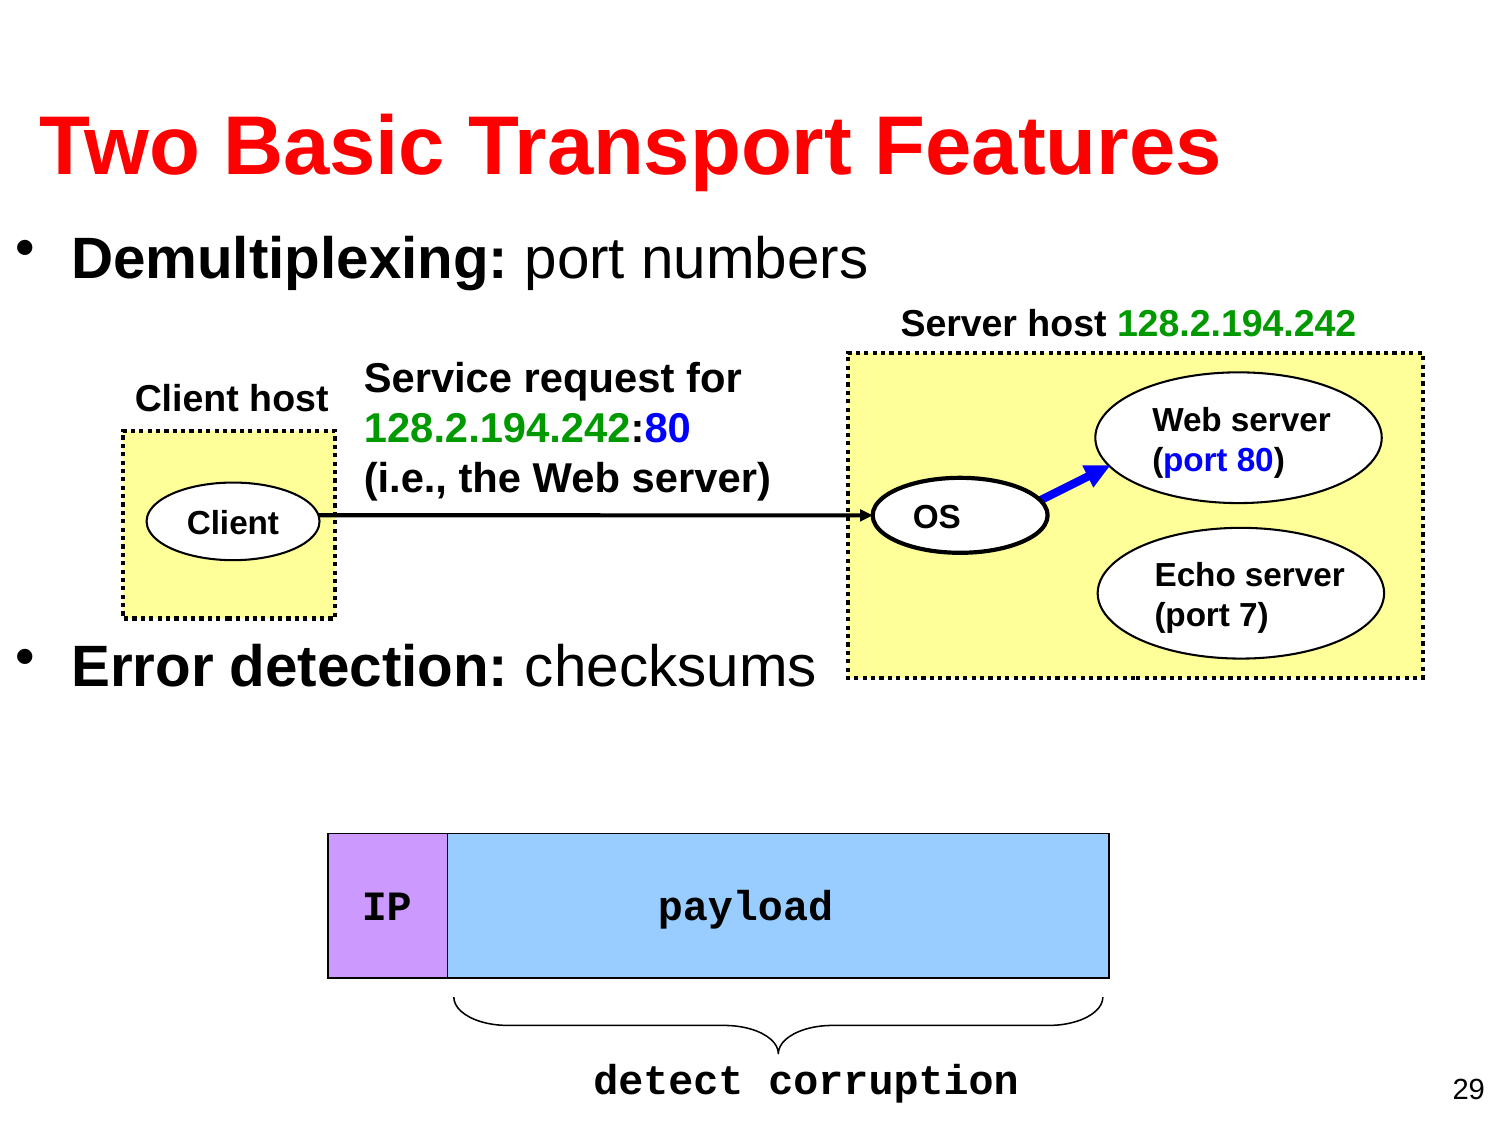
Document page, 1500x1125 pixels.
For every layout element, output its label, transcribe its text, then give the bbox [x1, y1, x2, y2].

text_box [319, 509, 872, 522]
text_box IP [347, 871, 427, 936]
text_box Server host 128.2.194.242 [885, 291, 1371, 352]
text_box Client [146, 482, 320, 561]
text_box Client host [120, 366, 344, 427]
title Two Basic Transport Features [24, 47, 1463, 236]
text_box Echo server (port 7) [1097, 527, 1385, 659]
slide_number 29 [1149, 1062, 1500, 1101]
text_box OS [872, 477, 1048, 553]
text_box detect corruption [578, 1045, 1034, 1111]
text_box [448, 833, 1110, 979]
text_box [847, 352, 1423, 678]
text_box Web server (port 80) [1095, 372, 1382, 504]
text_box payload [643, 871, 848, 936]
text_box [453, 997, 1103, 1045]
text_box [1040, 465, 1111, 500]
text_box Service request for 128.2.194.242:80 (i.e., the Web server) [348, 342, 831, 508]
text_box [122, 430, 336, 619]
list Demultiplexing: port numbers Error detection: checksums [0, 212, 1351, 956]
text_box [327, 833, 448, 979]
